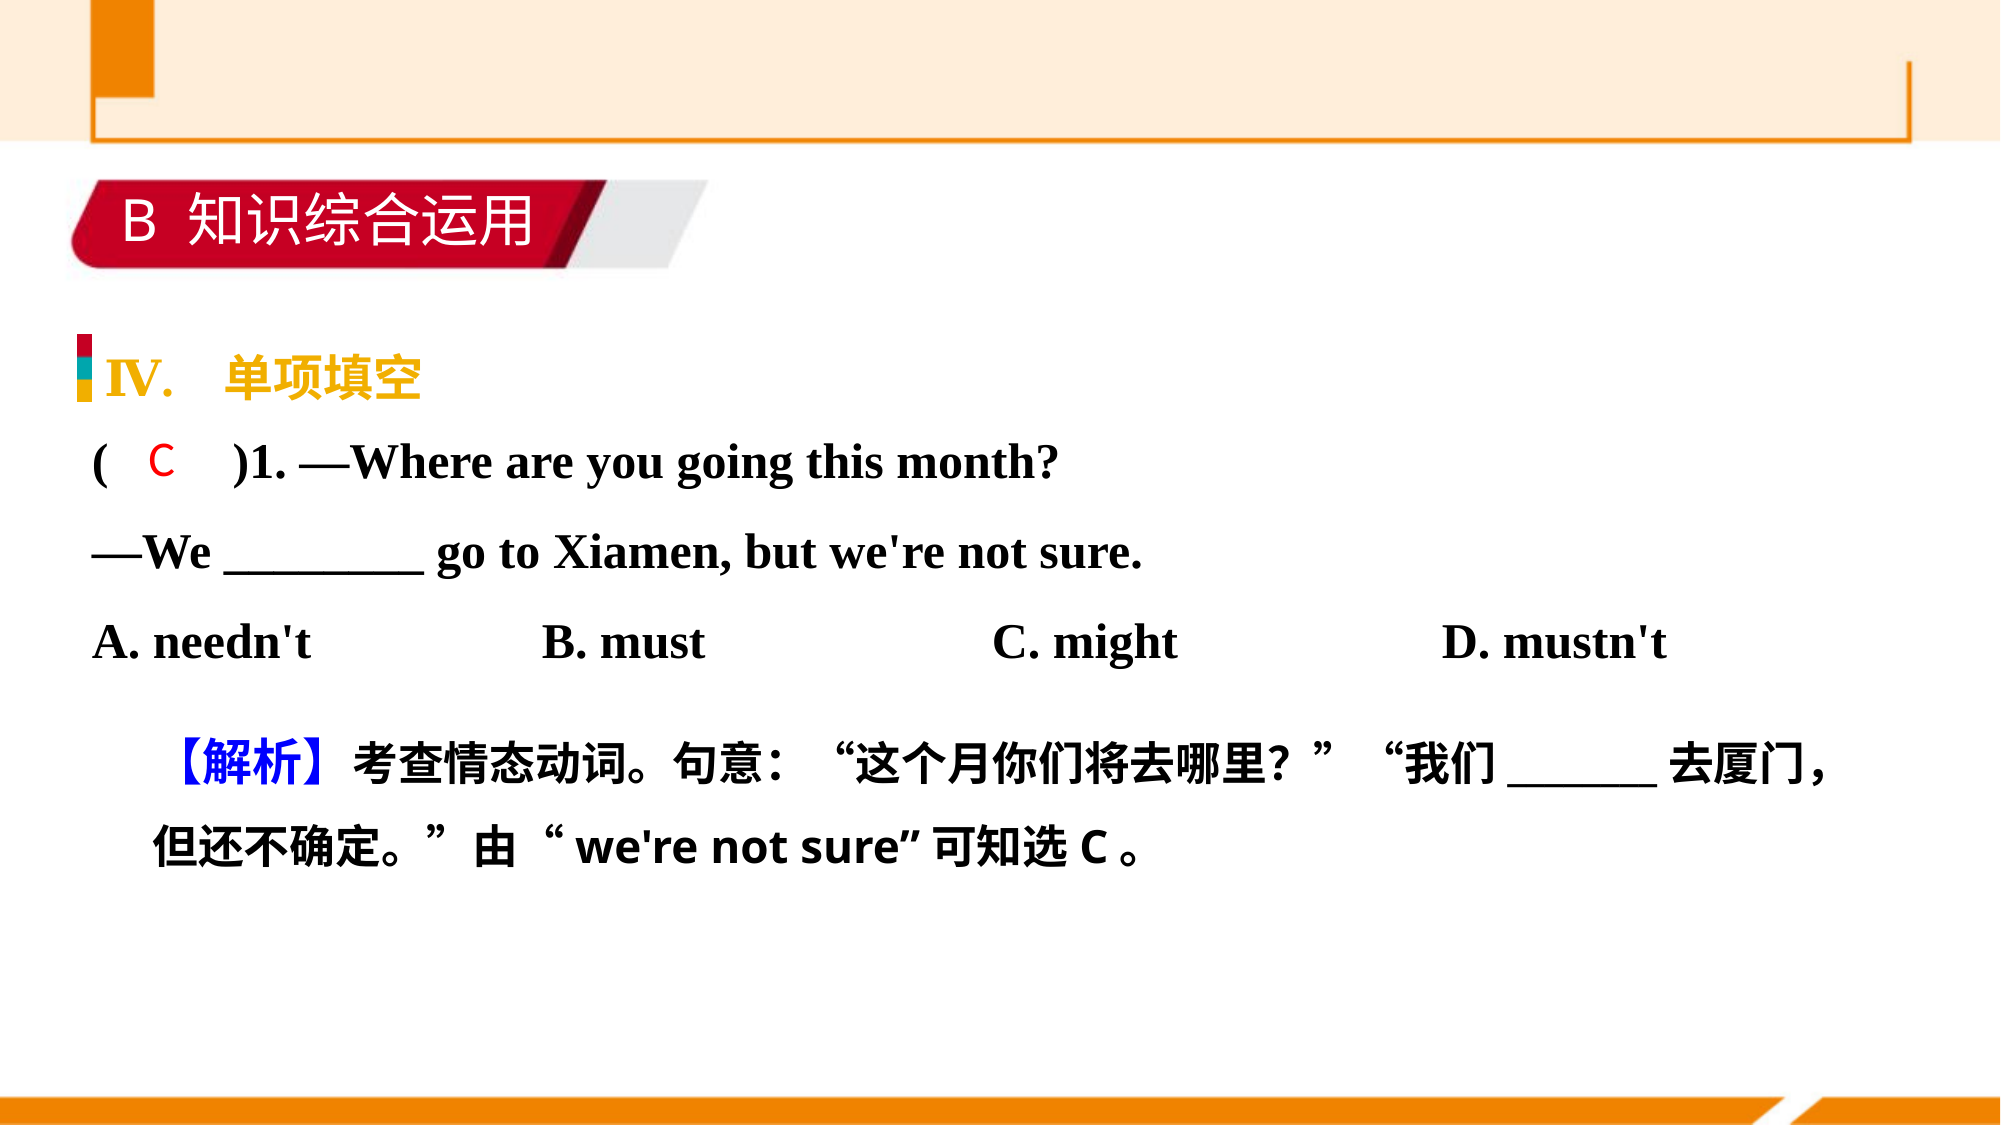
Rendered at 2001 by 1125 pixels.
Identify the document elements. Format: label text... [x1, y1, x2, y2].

text_box 【解析】考查情态动词。句意：“这个月你们将去哪里？”“我们________去厦门，但还不确定。”由“we're not sure”可知选C。 [137, 693, 1908, 881]
text_box C [133, 419, 190, 494]
text_box Ⅳ. 单项填空 [89, 309, 438, 414]
picture [0, 0, 2001, 1125]
text_box ( )1. —Where are you going this month? —We ________ go to Xiamen, but we're not sure. A. needn't B. must C. might D. mustn't [77, 391, 1850, 677]
